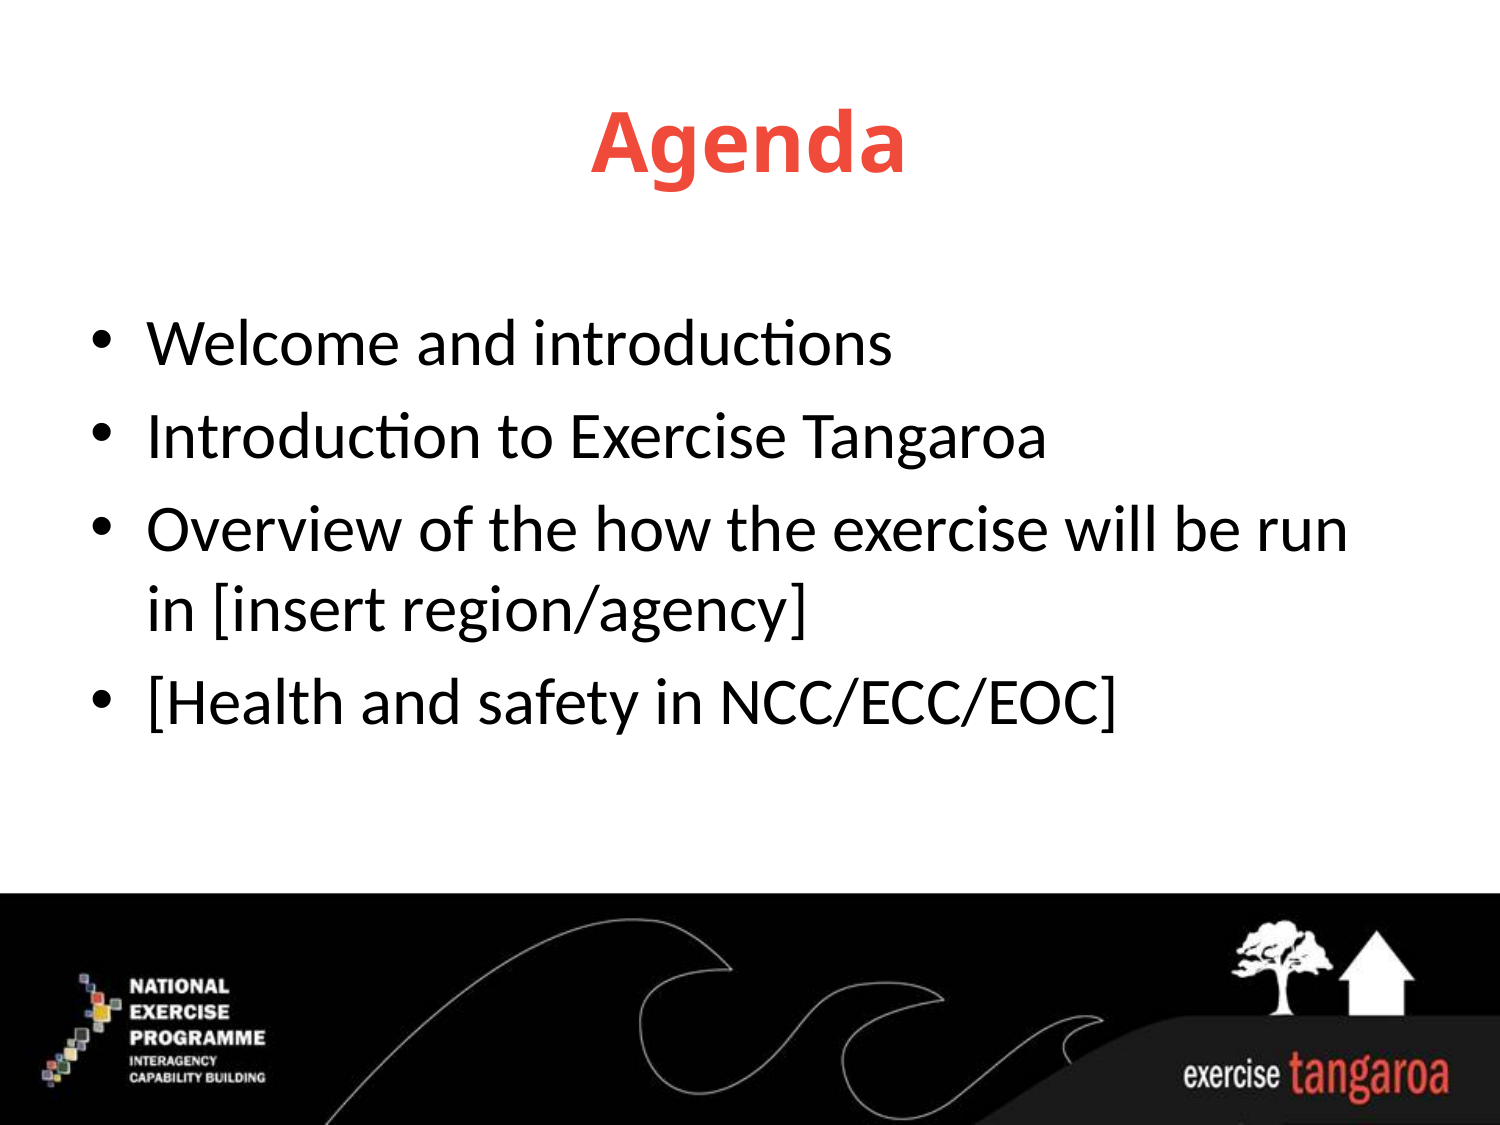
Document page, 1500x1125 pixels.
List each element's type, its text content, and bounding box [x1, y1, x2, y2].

picture [0, 0, 1500, 1125]
title Agenda [75, 45, 1425, 233]
list Welcome and introductions Introduction to Exercise Tangaroa Overview of the how the exercise will be run in [insert region/agency] [Health and safety in NCC/ECC/EOC] [75, 290, 1425, 1034]
